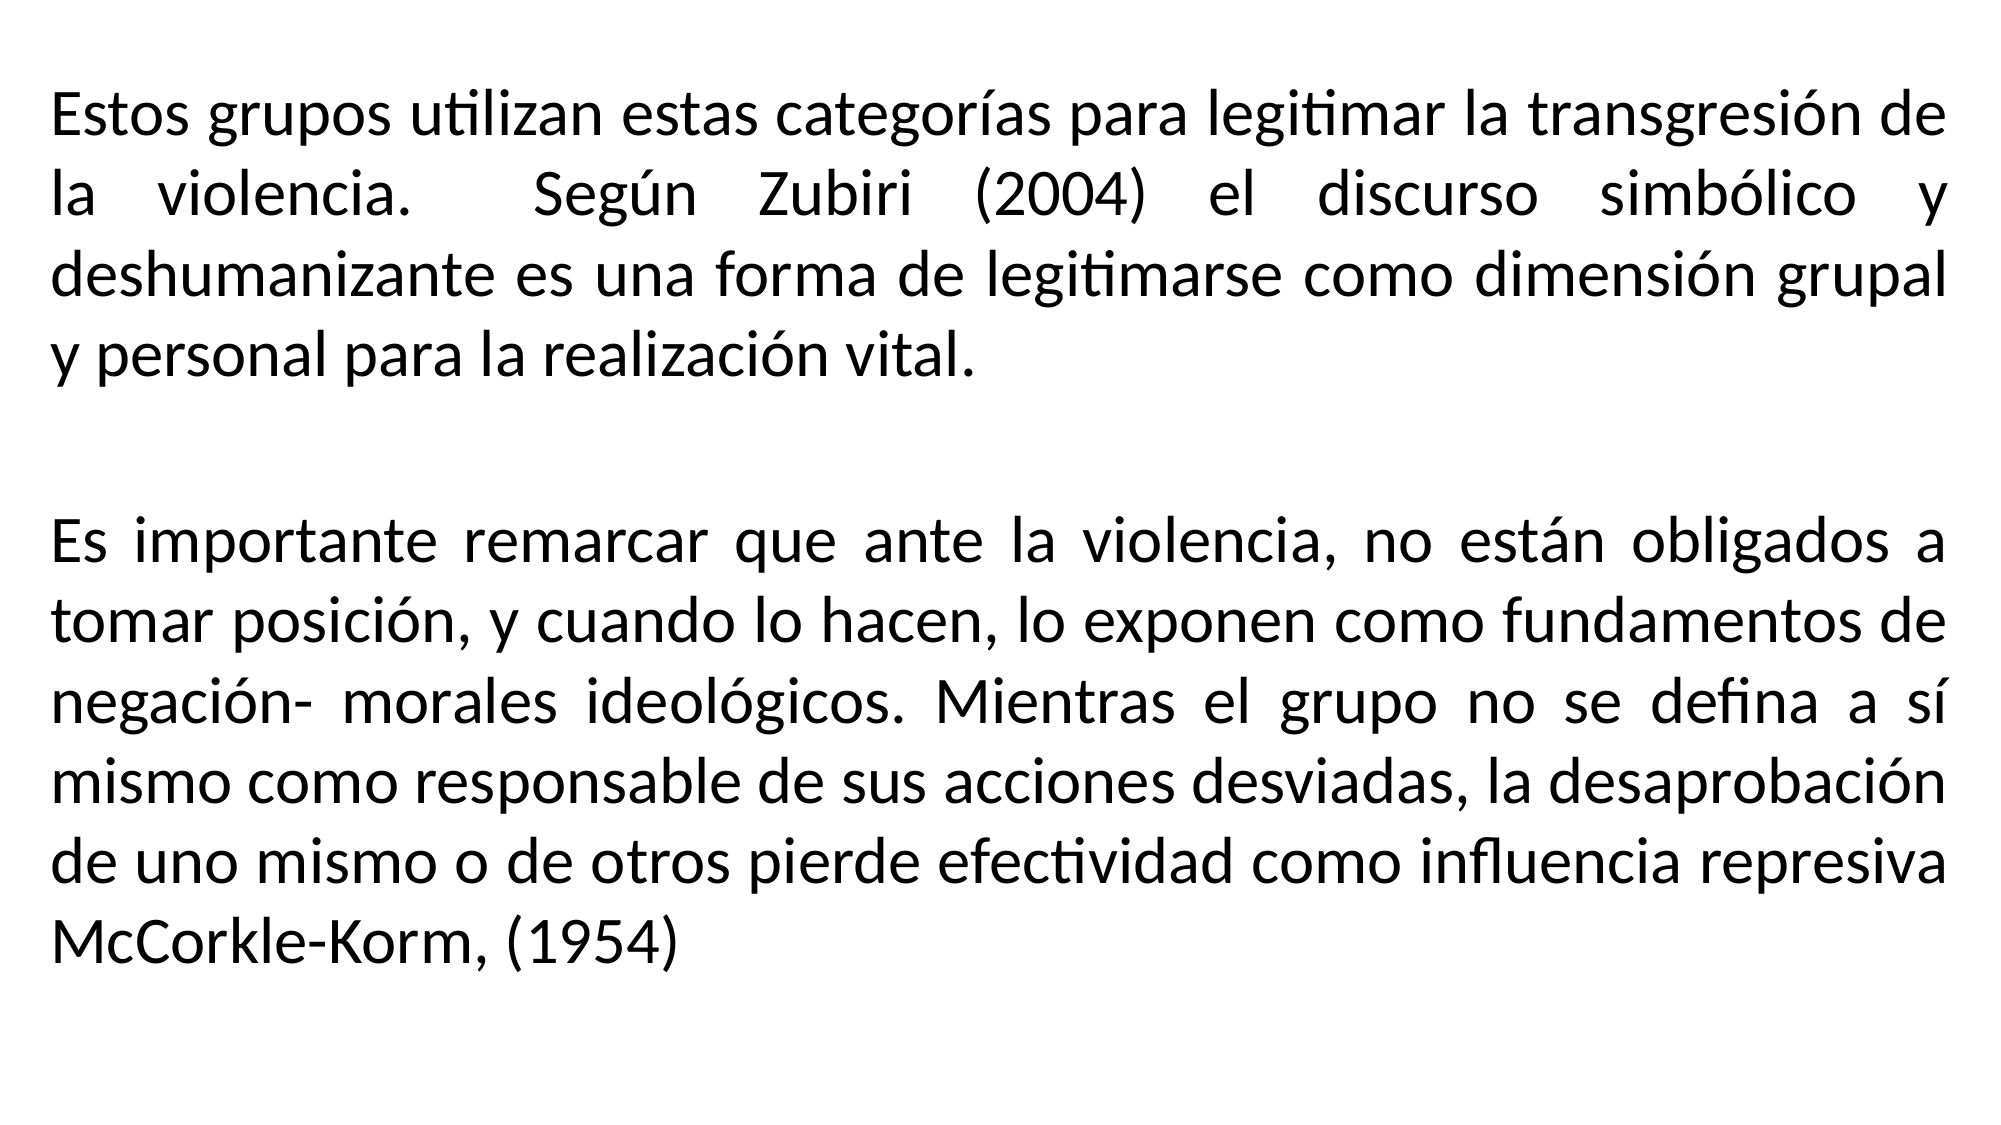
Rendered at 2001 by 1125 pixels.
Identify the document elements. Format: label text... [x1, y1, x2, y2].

list Estos grupos utilizan estas categorías para legitimar la transgresión de la violencia. Según Zubiri (2004) el discurso simbólico y deshumanizante es una forma de legitimarse como dimensión grupal y personal para la realización vital. Es importante remarcar que ante la violencia, no están obligados a tomar posición, y cuando lo hacen, lo exponen como fundamentos de negación- morales ideológicos. Mientras el grupo no se defina a sí mismo como responsable de sus acciones desviadas, la desaprobación de uno mismo o de otros pierde efectividad como influencia represiva McCorkle-Korm, (1954) [35, 61, 1965, 1125]
